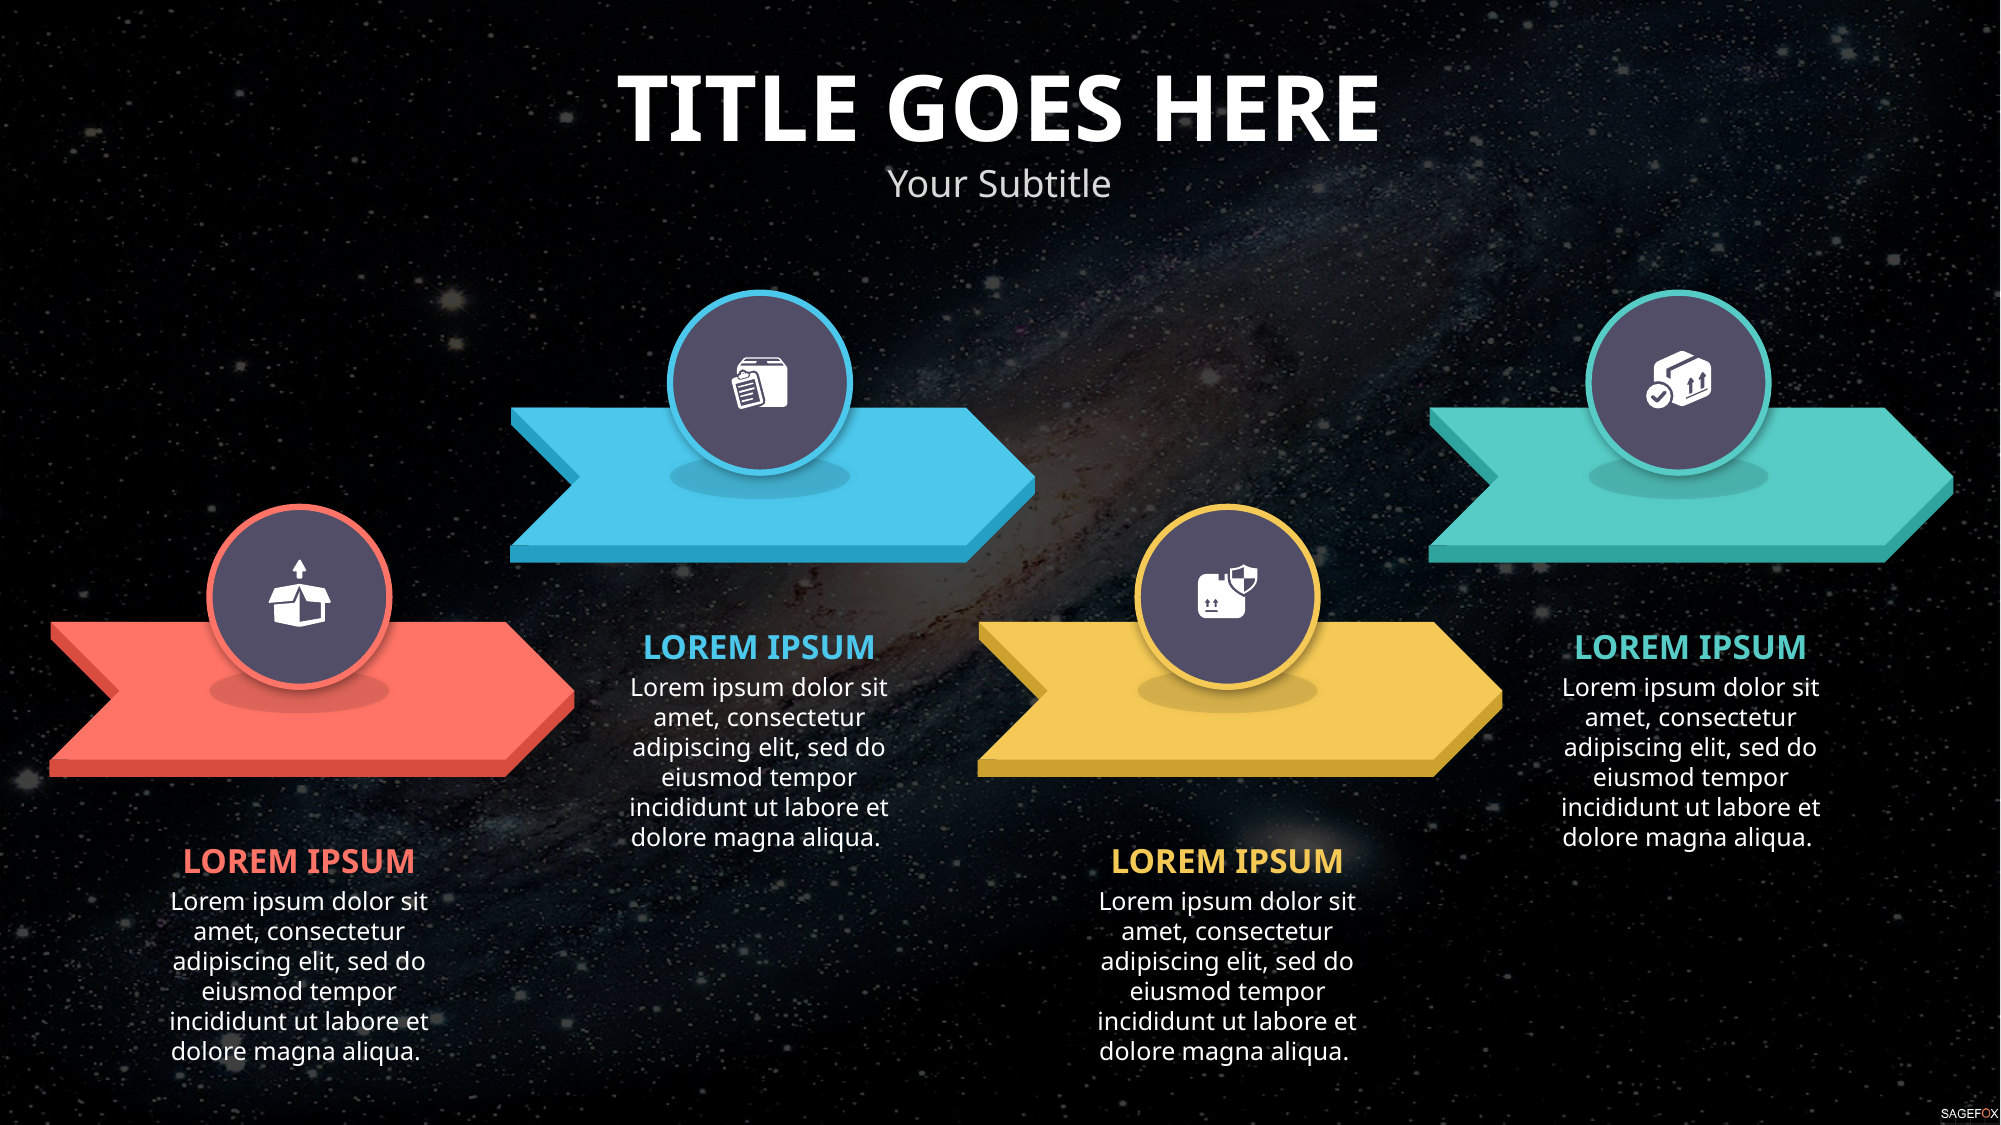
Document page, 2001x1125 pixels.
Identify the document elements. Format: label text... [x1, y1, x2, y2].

text_box LOREM IPSUM Lorem ipsum dolor sit amet, consectetur adipiscing elit, sed do eiusmod tempor incididunt ut labore et dolore magna aliqua. [126, 833, 472, 1073]
text_box LOREM IPSUM Lorem ipsum dolor sit amet, consectetur adipiscing elit, sed do eiusmod tempor incididunt ut labore et dolore magna aliqua. [1055, 833, 1401, 1073]
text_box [1137, 506, 1318, 714]
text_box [209, 506, 390, 714]
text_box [509, 407, 1035, 563]
text_box TITLE GOES HERE Your Subtitle [548, 42, 1452, 212]
text_box LOREM IPSUM Lorem ipsum dolor sit amet, consectetur adipiscing elit, sed do eiusmod tempor incididunt ut labore et dolore magna aliqua. [586, 619, 932, 859]
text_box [669, 292, 850, 499]
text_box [49, 621, 575, 777]
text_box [1428, 407, 1954, 563]
text_box LOREM IPSUM Lorem ipsum dolor sit amet, consectetur adipiscing elit, sed do eiusmod tempor incididunt ut labore et dolore magna aliqua. [1518, 618, 1864, 859]
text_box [977, 621, 1503, 777]
picture [0, 0, 2001, 1125]
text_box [1588, 292, 1769, 499]
